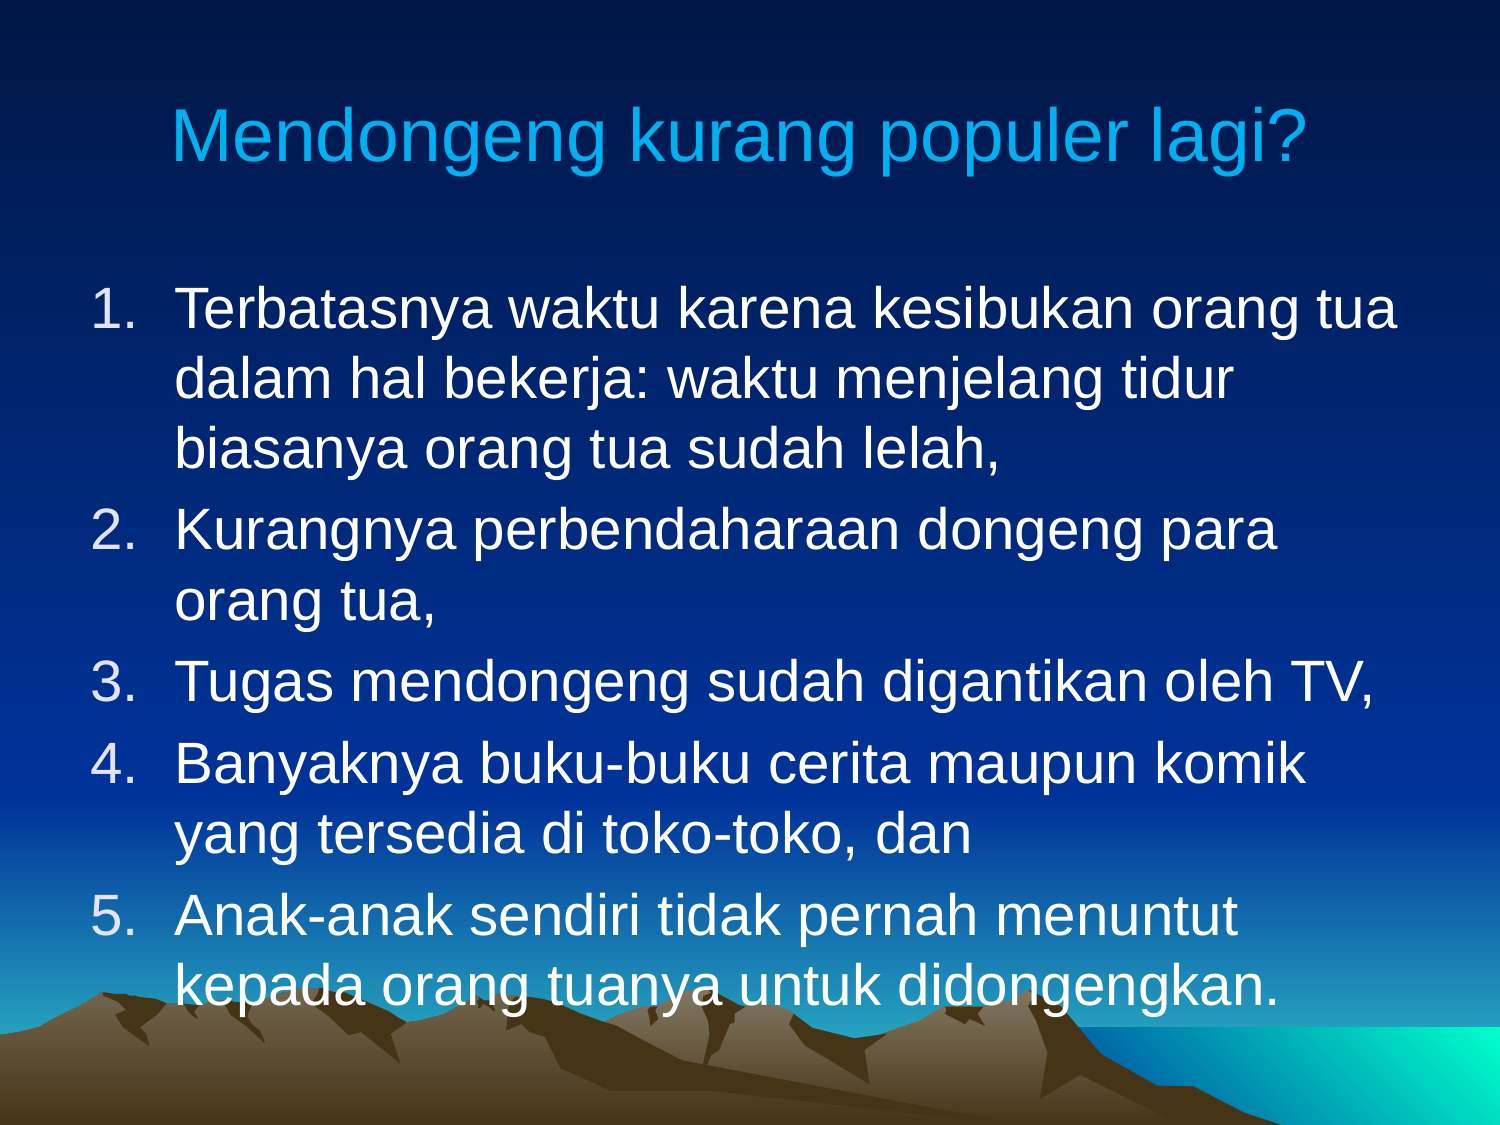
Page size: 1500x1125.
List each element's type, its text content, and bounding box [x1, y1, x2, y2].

title Mendongeng kurang populer lagi? [74, 37, 1426, 226]
list Terbatasnya waktu karena kesibukan orang tua dalam hal bekerja: waktu menjelang tidur biasanya orang tua sudah lelah, Kurangnya perbendaharaan dongeng para orang tua, Tugas mendongeng sudah digantikan oleh TV, Banyaknya buku-buku cerita maupun komik yang tersedia di toko-toko, dan Anak-anak sendiri tidak pernah menuntut kepada orang tuanya untuk didongengkan. [74, 262, 1426, 1001]
